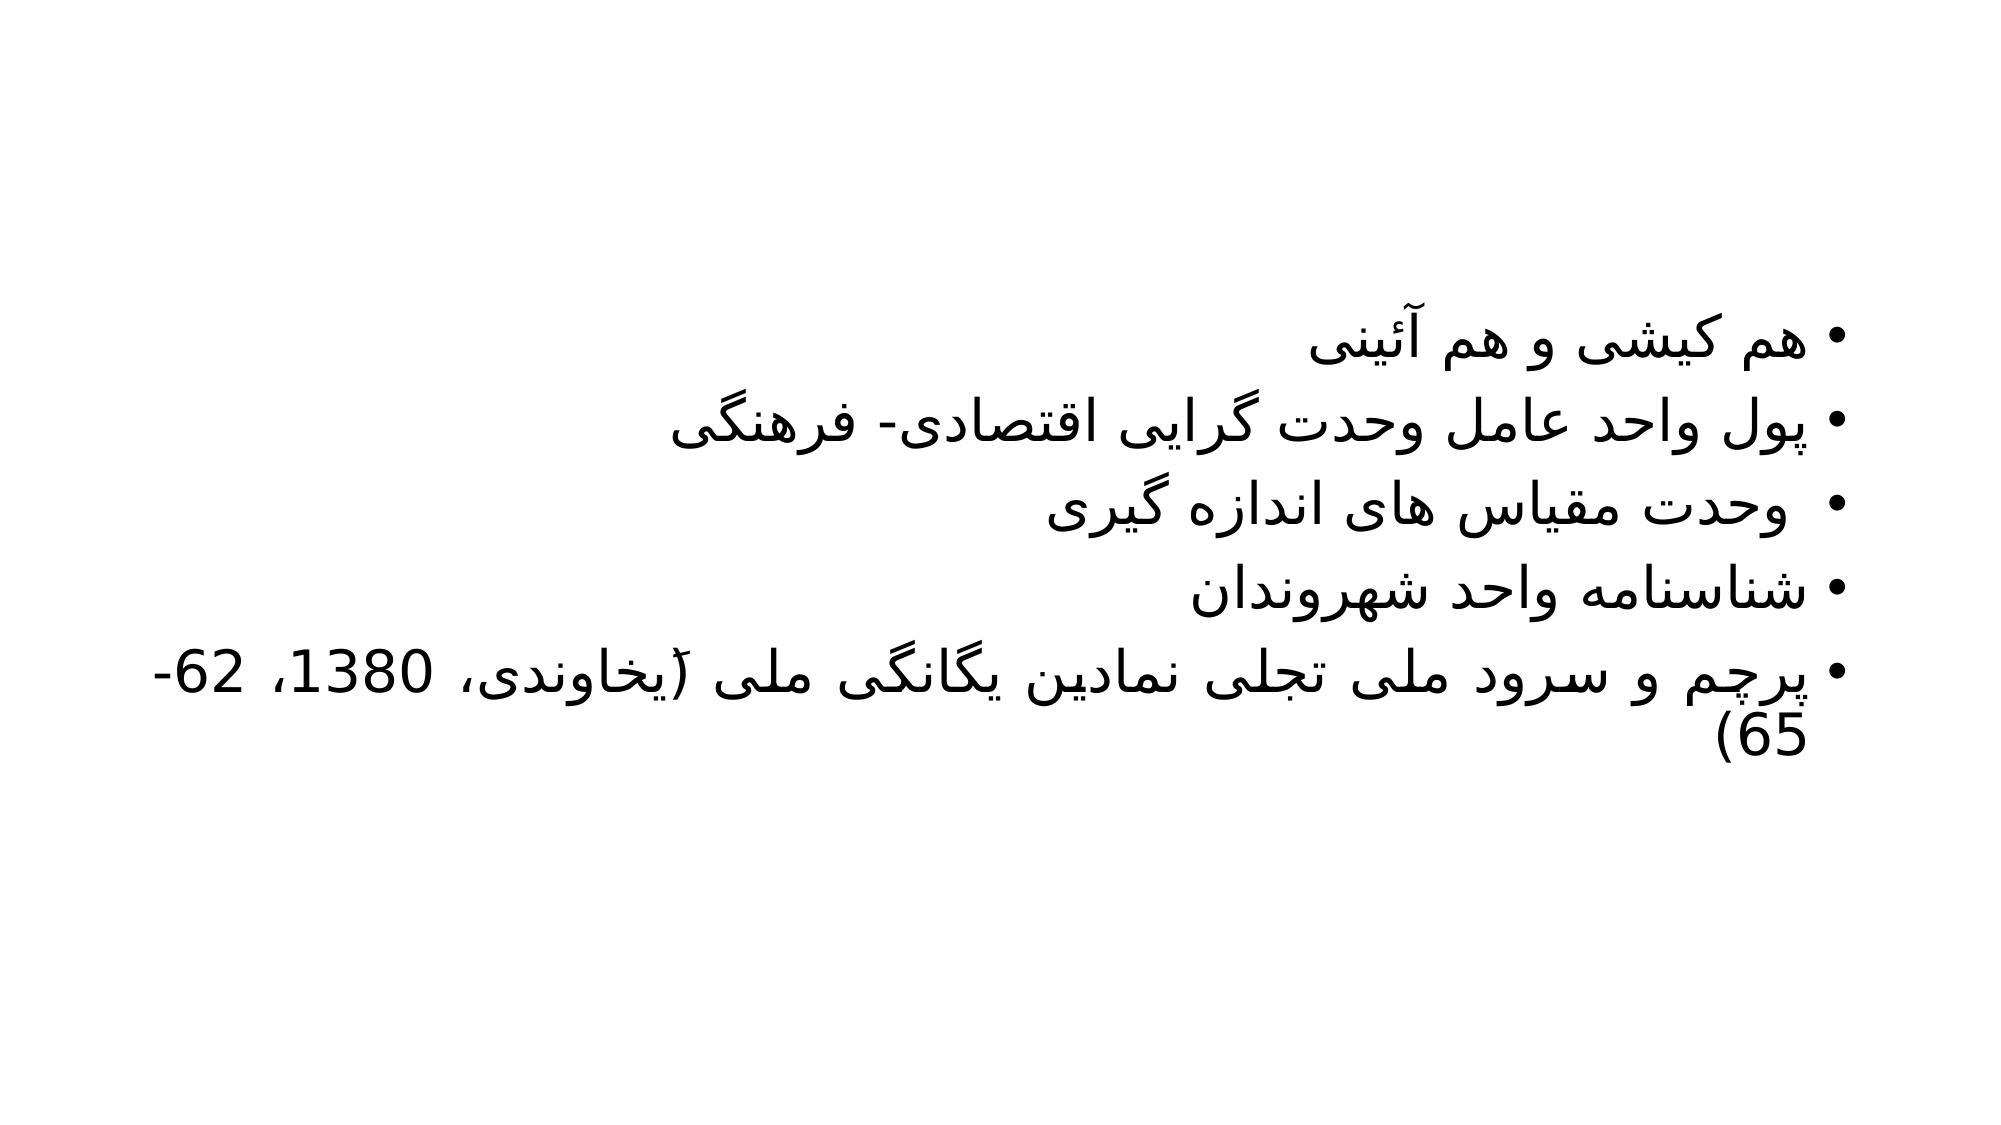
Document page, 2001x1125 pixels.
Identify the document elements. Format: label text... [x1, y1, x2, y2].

list هم کیشی و هم آئینی پول واحد عامل وحدت گرایی اقتصادی- فرهنگی وحدت مقیاس های اندازه گیری شناسنامه واحد شهروندان پرچم و سرود ملی تجلی نمادین یگانگی ملی (َیخاوندی، 1380، 62-65) [137, 299, 1863, 1014]
